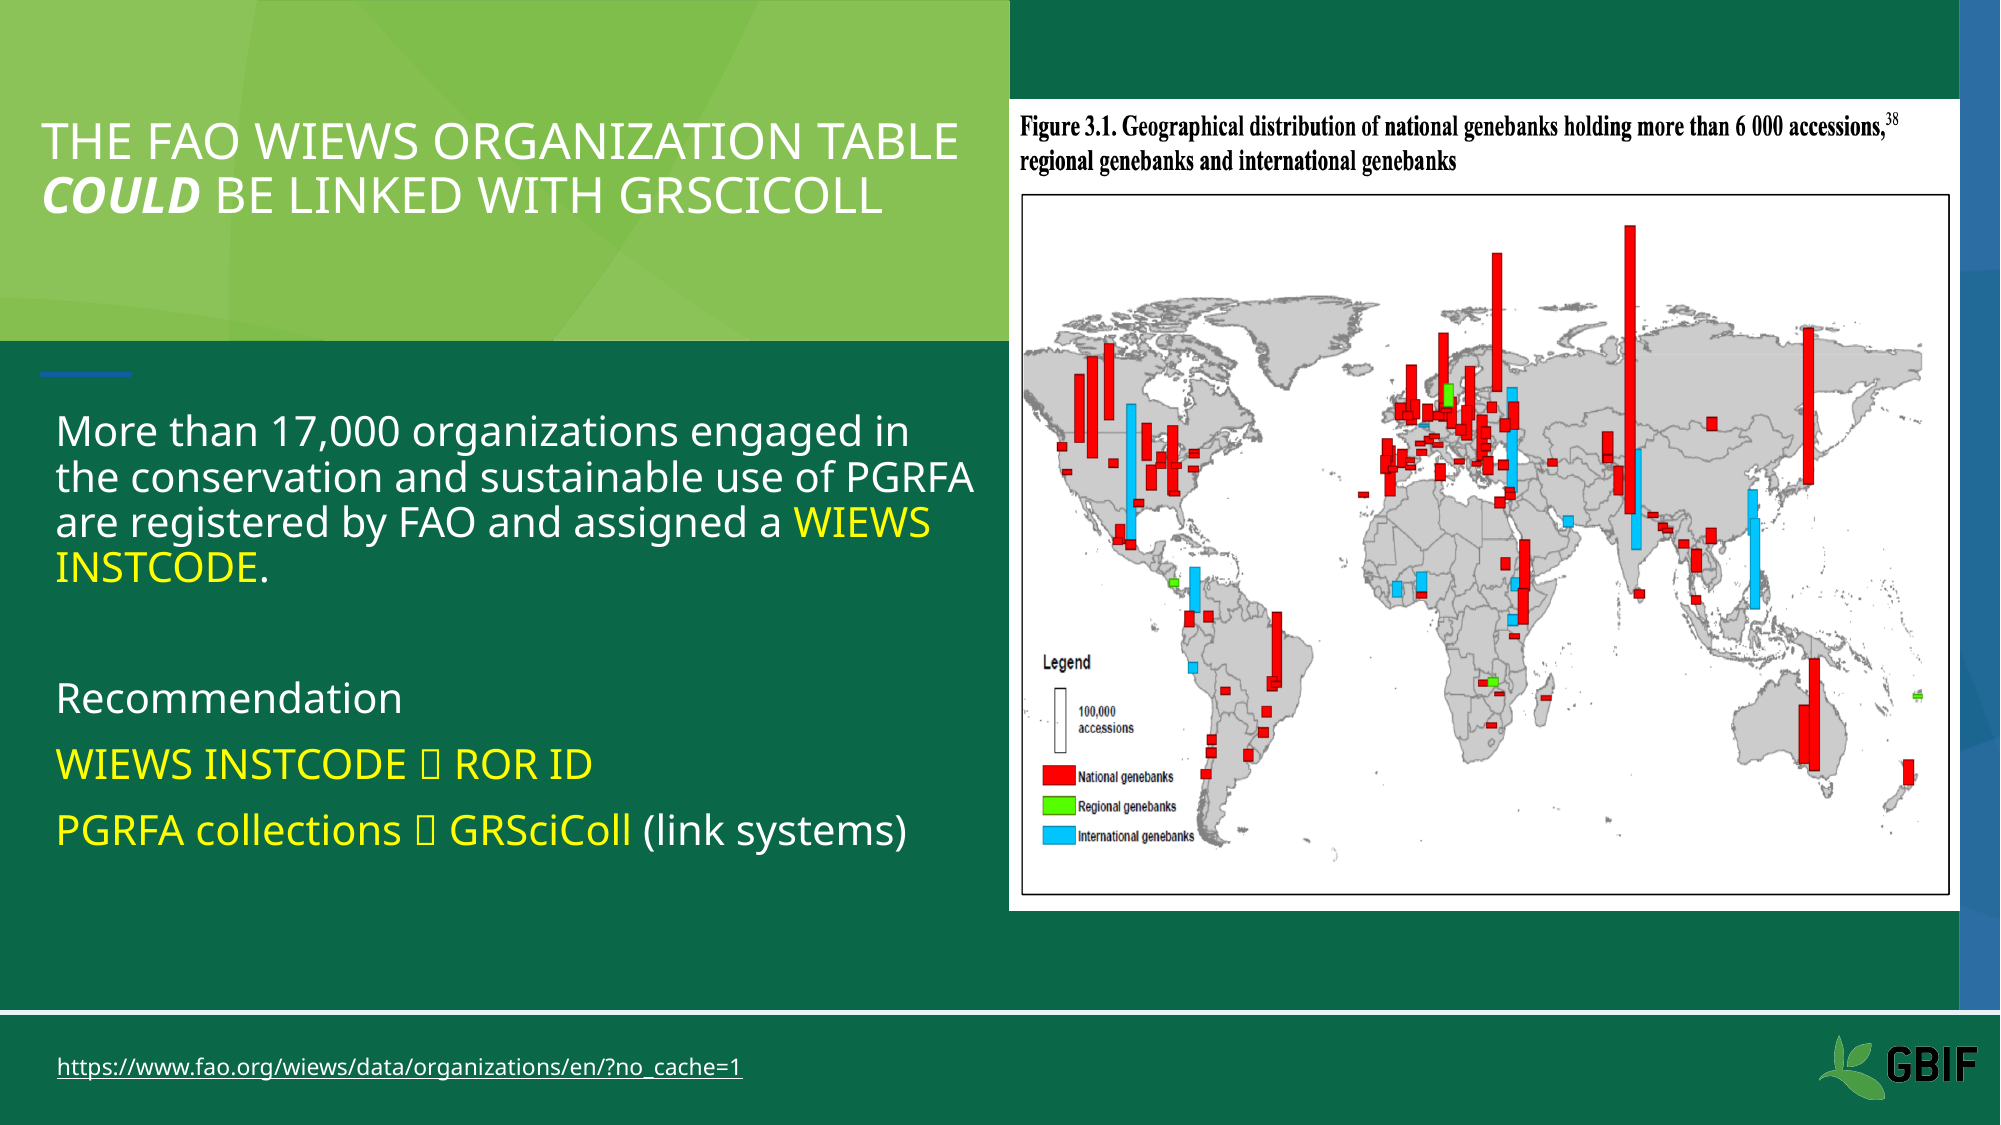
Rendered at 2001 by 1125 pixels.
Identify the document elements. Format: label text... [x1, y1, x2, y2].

list More than 17,000 organizations engaged in the conservation and sustainable use of PGRFA are registered by FAO and assigned a WIEWS INSTCODE. Recommendation WIEWS INSTCODE  ROR ID PGRFA collections  GRSciColl (link systems) [40, 403, 991, 982]
footer https://www.fao.org/wiews/data/organizations/en/?no_cache=1 [41, 1038, 1475, 1099]
picture [1009, 99, 1960, 911]
title The FAO WIEWS Organization table could be linked with GrSciColl [0, 0, 1010, 341]
picture [1795, 1012, 2000, 1123]
